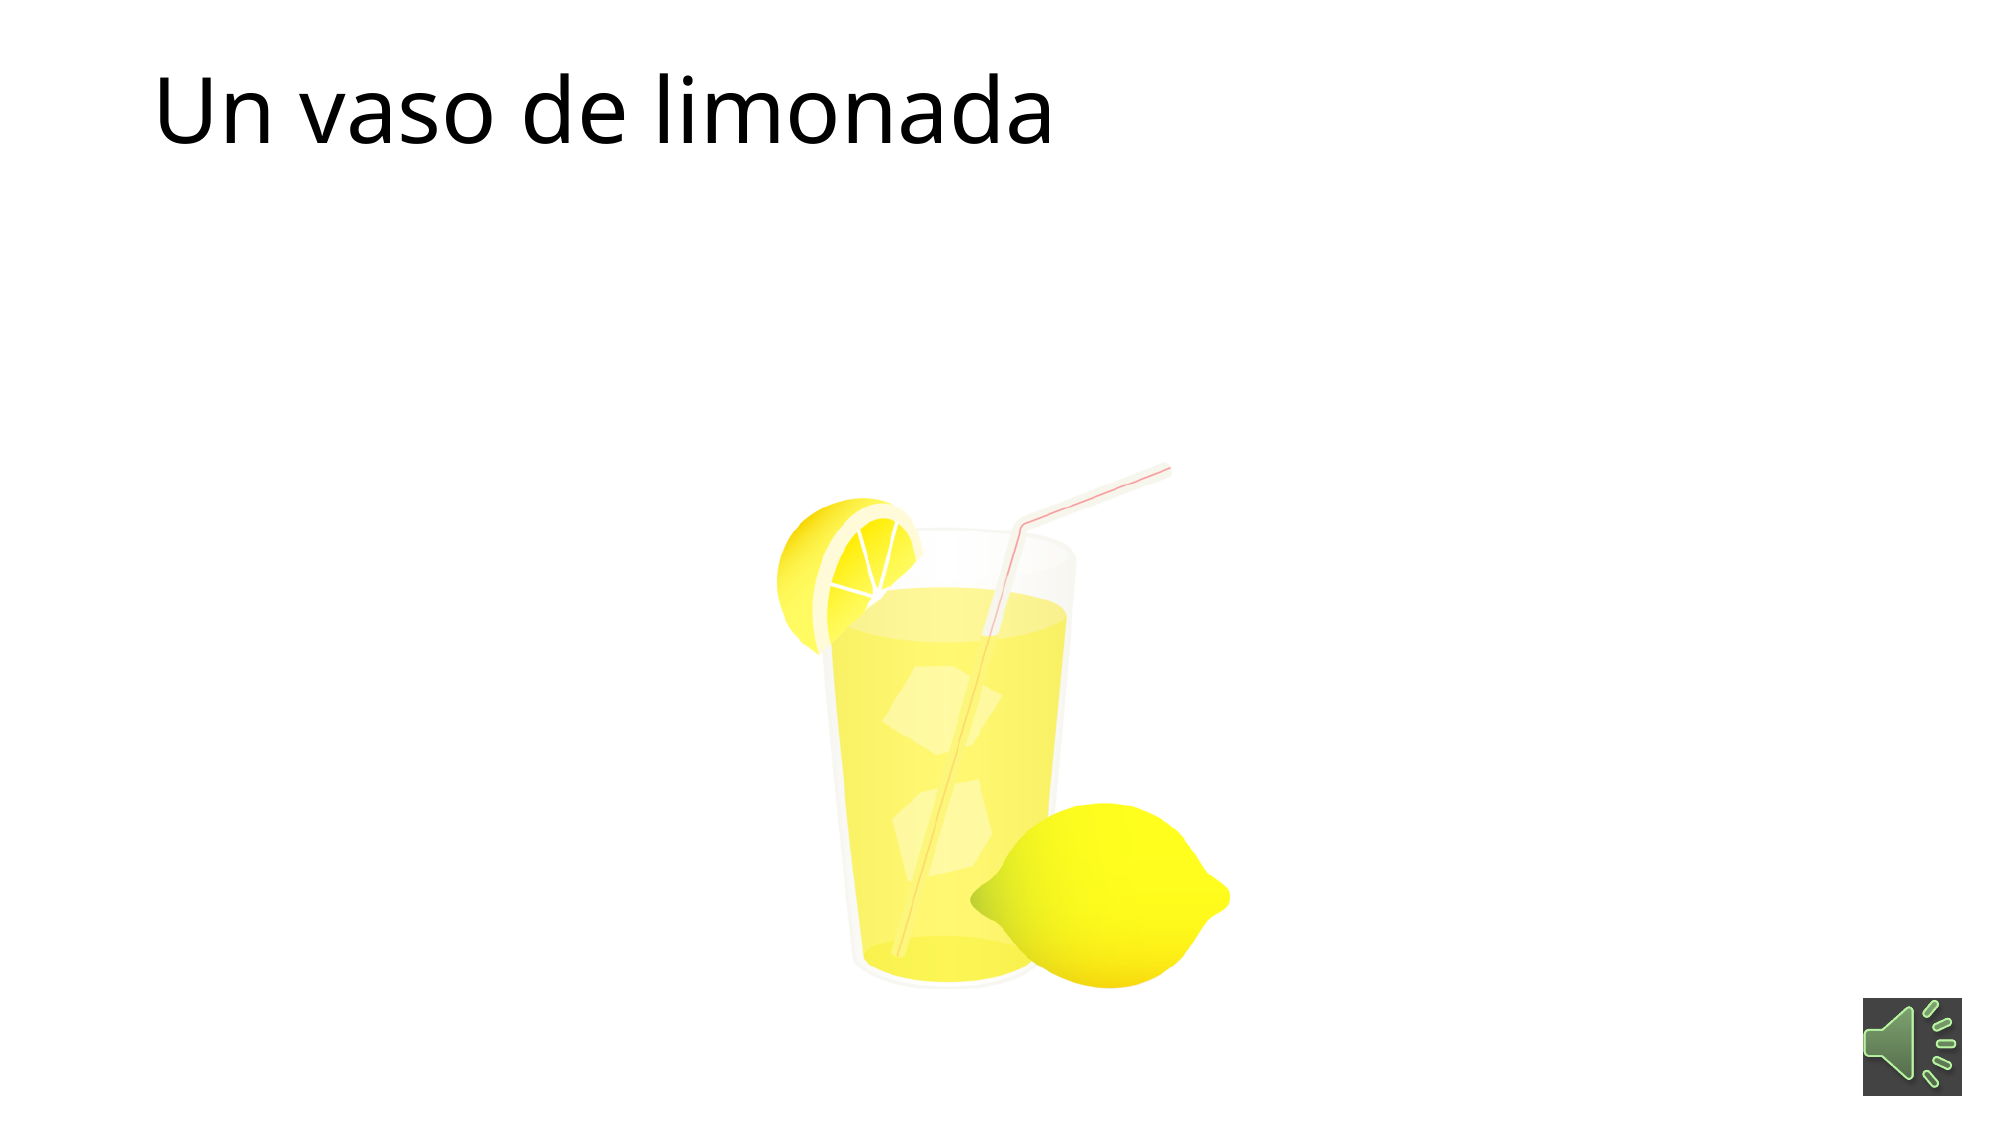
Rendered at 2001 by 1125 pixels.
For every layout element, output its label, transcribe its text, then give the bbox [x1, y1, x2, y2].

title Un vaso de limonada [137, 59, 1863, 278]
picture [1862, 996, 1963, 1097]
picture [777, 462, 1230, 989]
